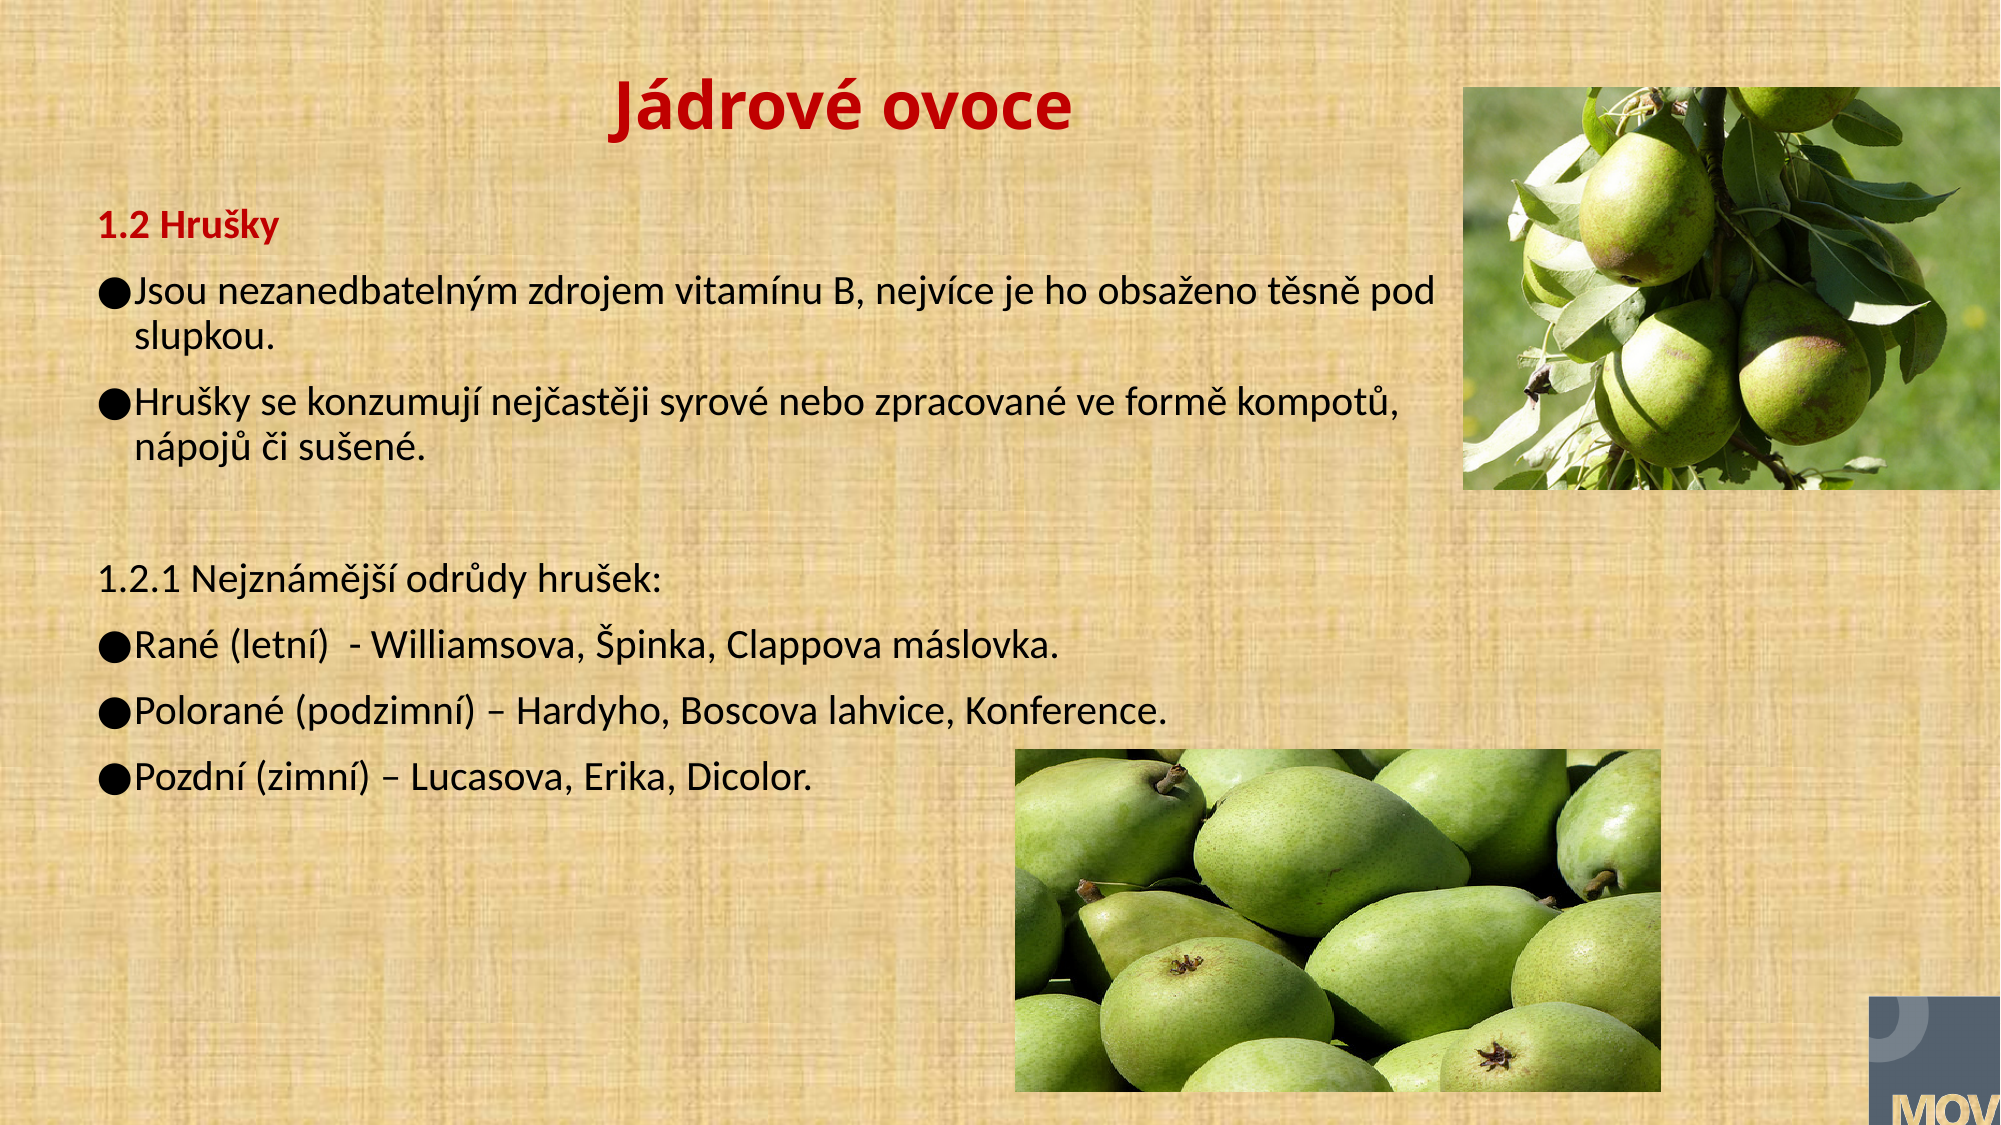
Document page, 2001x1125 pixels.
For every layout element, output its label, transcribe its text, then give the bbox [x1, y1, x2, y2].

picture [0, 0, 2001, 1125]
title Jádrové ovoce [138, 0, 1550, 195]
list 1.2 Hrušky Jsou nezanedbatelným zdrojem vitamínu B, nejvíce je ho obsaženo těsně pod slupkou. Hrušky se konzumují nejčastěji syrové nebo zpracované ve formě kompotů, nápojů či sušené. 1.2.1 Nejznámější odrůdy hrušek: Rané (letní) - Williamsova, Špinka, Clappova máslovka. Polorané (podzimní) – Hardyho, Boscova lahvice, Konference. Pozdní (zimní) – Lucasova, Erika, Dicolor. [81, 195, 1492, 1038]
